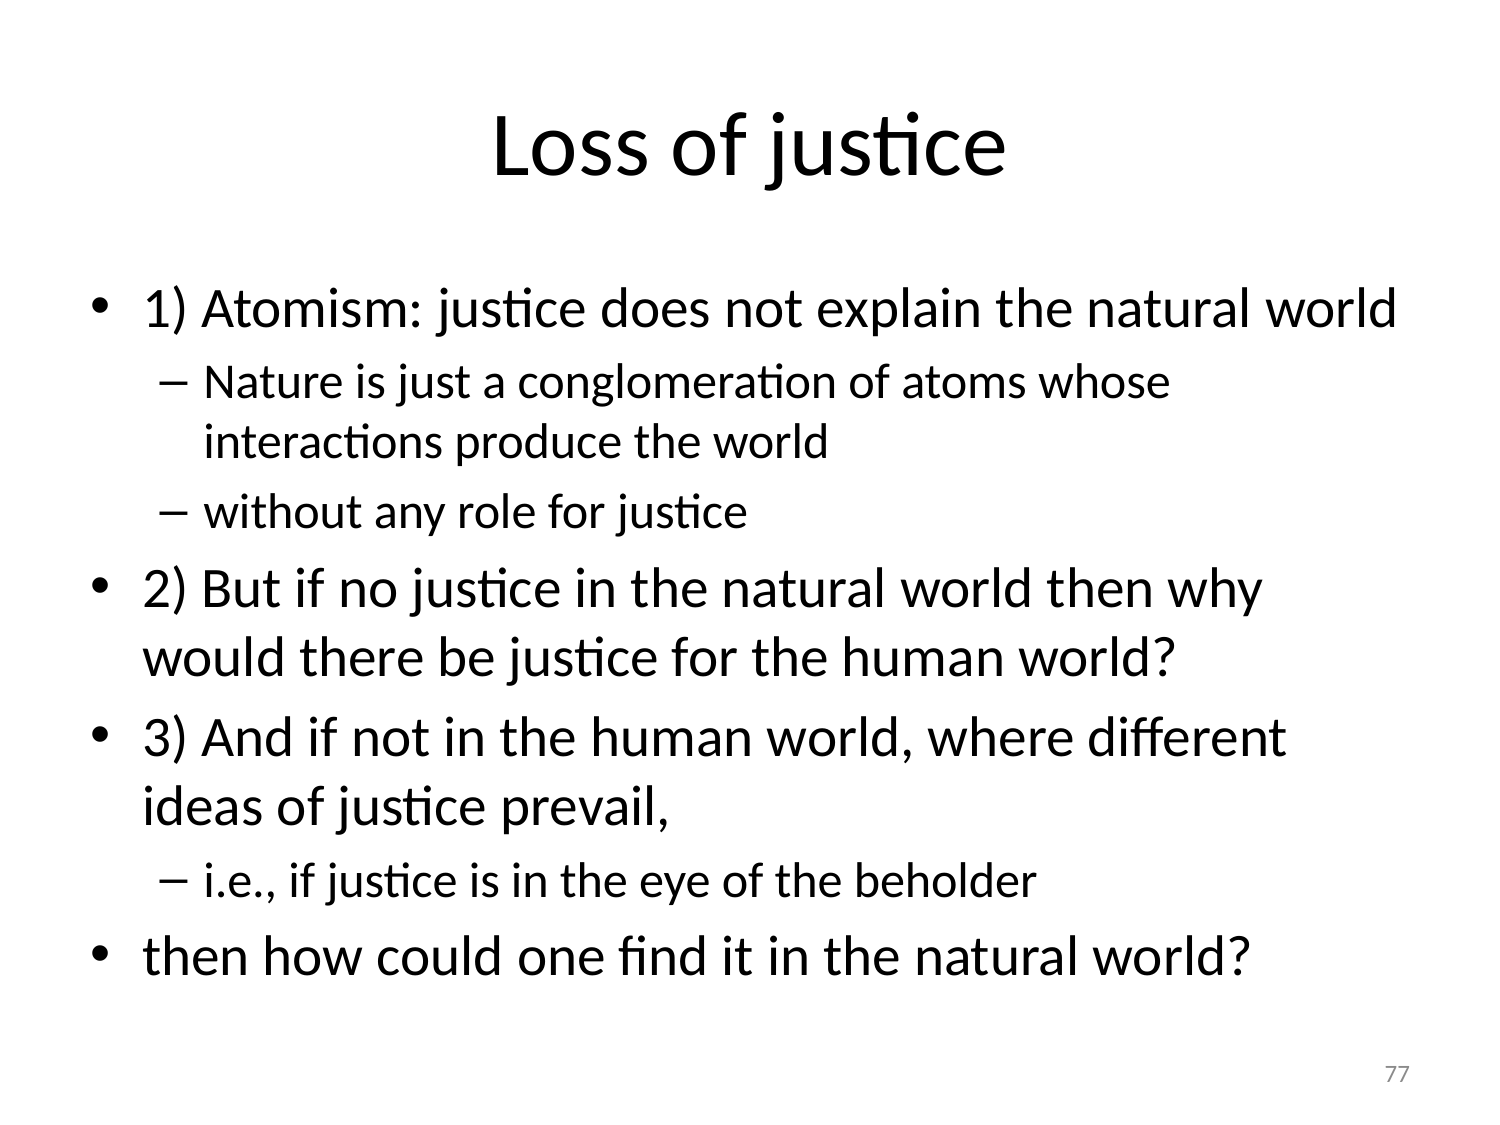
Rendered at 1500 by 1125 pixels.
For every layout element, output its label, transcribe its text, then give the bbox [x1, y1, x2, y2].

list 1) Atomism: justice does not explain the natural world Nature is just a conglomeration of atoms whose interactions produce the world without any role for justice 2) But if no justice in the natural world then why would there be justice for the human world? 3) And if not in the human world, where different ideas of justice prevail, i.e., if justice is in the eye of the beholder then how could one find it in the natural world? [75, 262, 1425, 1005]
title Loss of justice [75, 45, 1425, 233]
slide_number 77 [1074, 1042, 1425, 1103]
